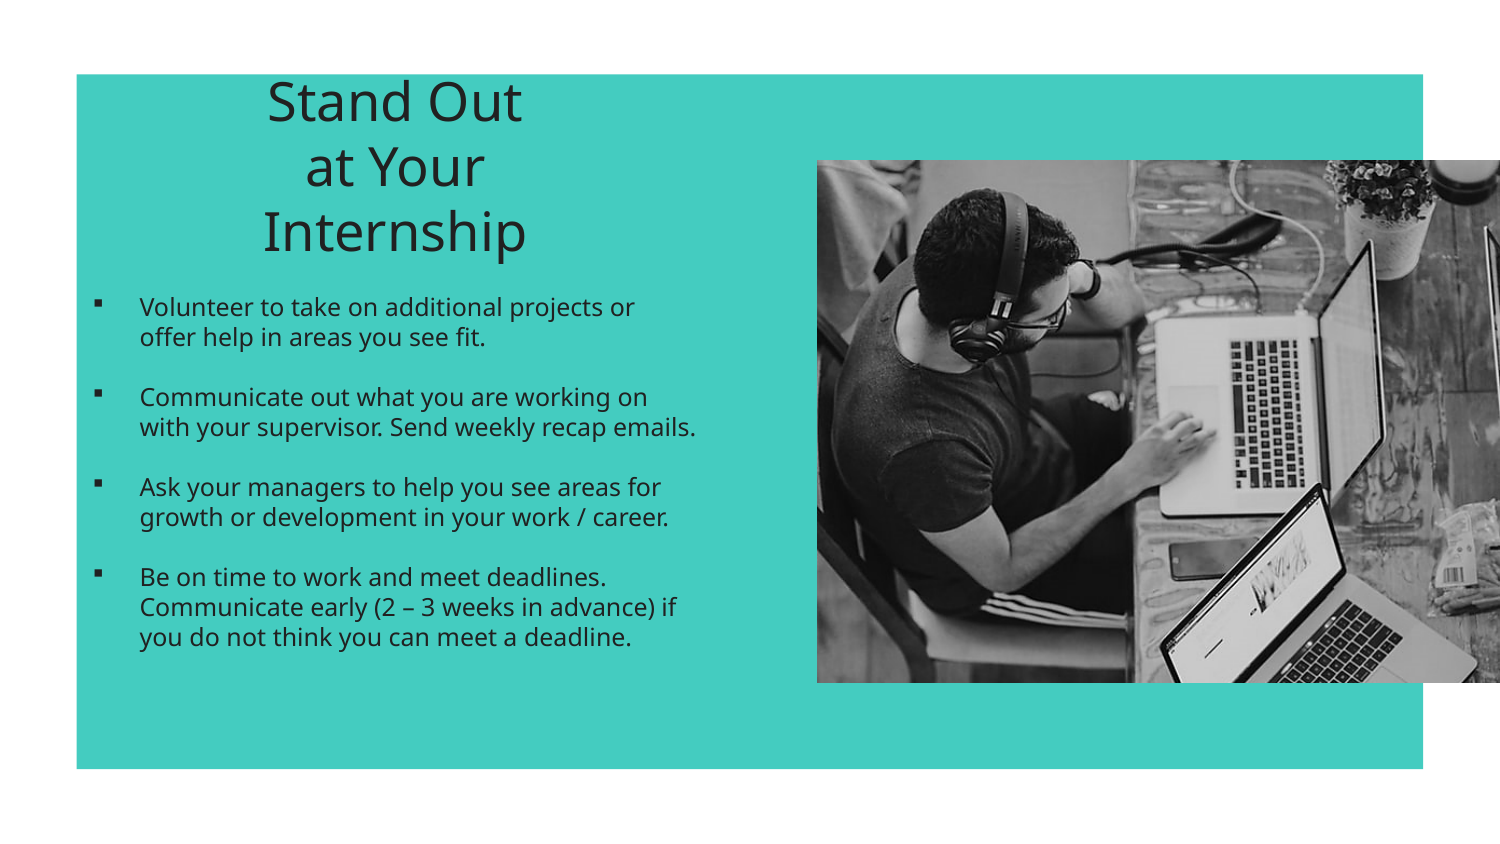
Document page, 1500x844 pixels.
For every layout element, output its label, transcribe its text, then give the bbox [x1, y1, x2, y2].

title Stand Out at Your Internship [225, 203, 566, 276]
picture [816, 160, 1500, 684]
subtitle Volunteer to take on additional projects or offer help in areas you see fit. Communicate out what you are working on with your supervisor. Send weekly recap emails. Ask your managers to help you see areas for growth or development in your work / career. Be on time to work and meet deadlines. Communicate early (2 – 3 weeks in advance) if you do not think you can meet a deadline. [77, 276, 713, 699]
